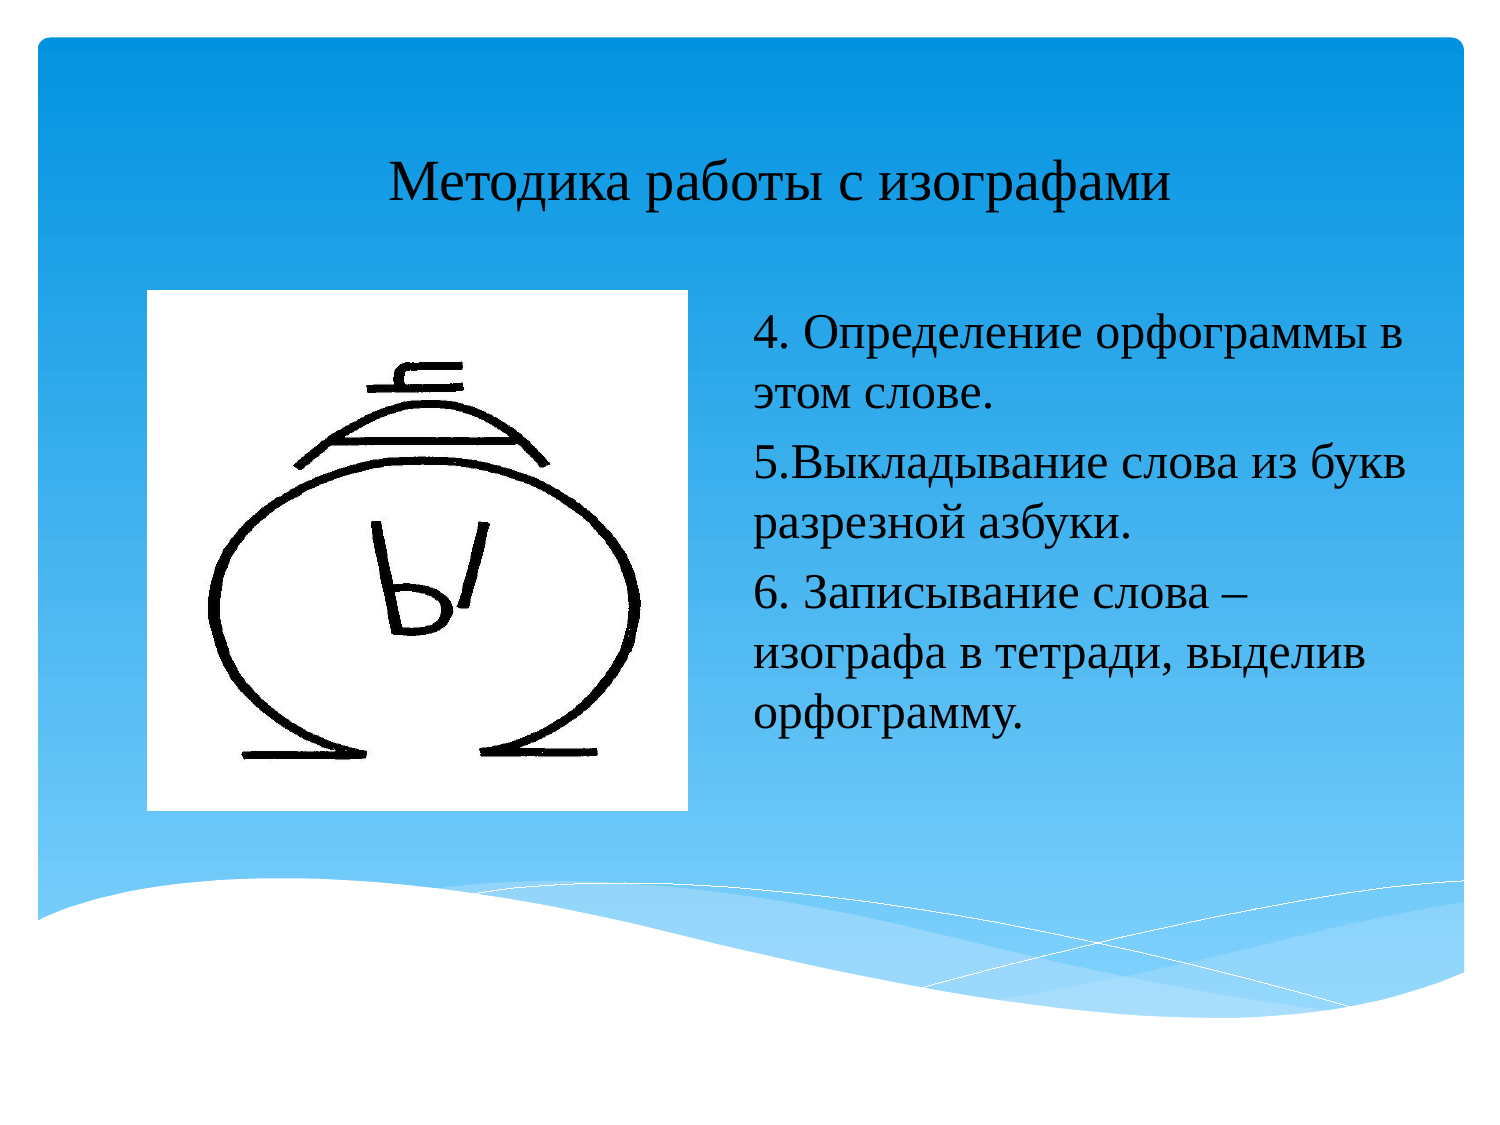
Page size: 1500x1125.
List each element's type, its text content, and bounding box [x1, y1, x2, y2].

picture [147, 290, 688, 811]
title Методика работы с изографами [135, 55, 1425, 220]
list 4. Определение орфограммы в этом слове. 5.Выкладывание слова из букв разрезной азбуки. 6. Записывание слова – изографа в тетради, выделив орфограмму. [738, 290, 1425, 855]
